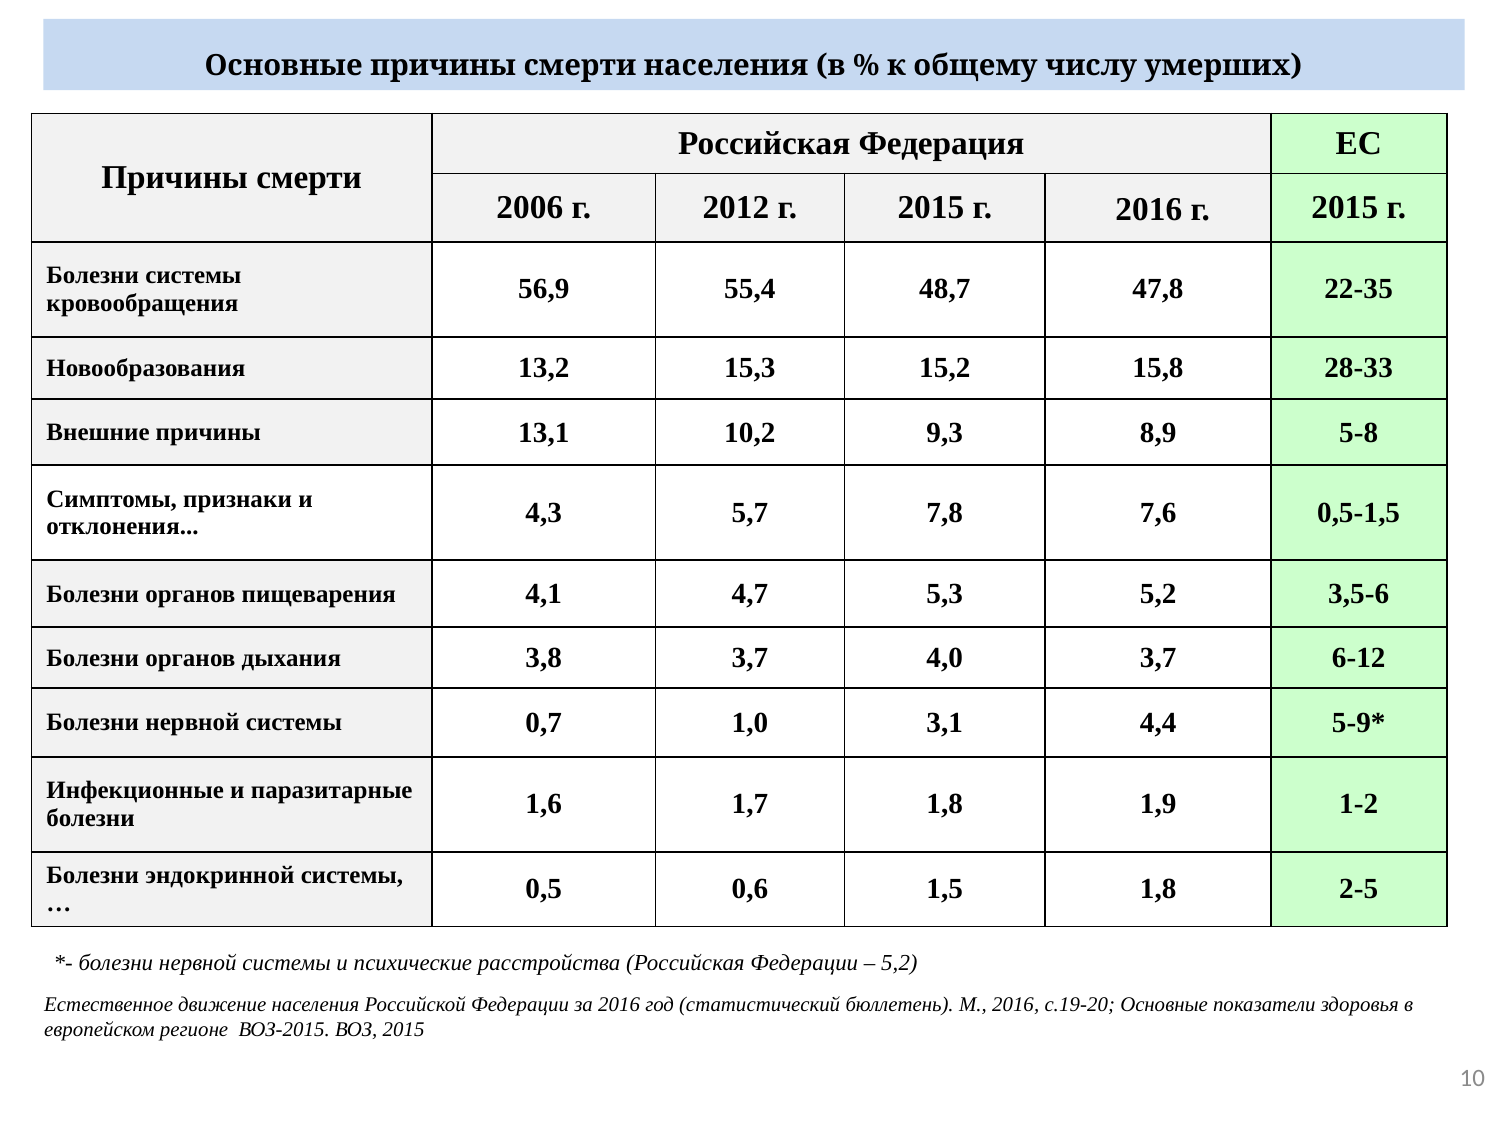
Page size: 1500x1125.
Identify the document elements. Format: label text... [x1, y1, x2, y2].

text_box Основные причины смерти населения (в % к общему числу умерших) [43, 18, 1465, 91]
table_cell Болезни органов дыхания [32, 628, 431, 687]
table_cell 10,2 [656, 400, 844, 464]
table_cell 0,5-1,5 [1272, 466, 1446, 559]
table_cell 15,2 [845, 338, 1044, 398]
table_cell 15,8 [1046, 338, 1270, 398]
text_box *- болезни нервной системы и психические расстройства (Российская Федерации – 5,2) [39, 940, 935, 983]
table_cell 8,9 [1046, 400, 1270, 464]
table_cell 2006 г. [433, 174, 655, 241]
table_cell 28-33 [1272, 338, 1446, 398]
table_cell Болезни органов пищеварения [32, 561, 431, 626]
table_cell 3,7 [656, 628, 844, 687]
table_cell 1,9 [1046, 758, 1270, 851]
table_cell 2015 г. [845, 174, 1044, 241]
table_cell 7,6 [1046, 466, 1270, 559]
table_cell 47,8 [1046, 243, 1270, 336]
table_cell 22-35 [1272, 243, 1446, 336]
table_cell 13,2 [433, 338, 655, 398]
table_cell 2015 г. [1272, 174, 1446, 241]
table_cell 4,7 [656, 561, 844, 626]
table_cell 55,4 [656, 243, 844, 336]
table_header Причины смерти [32, 114, 431, 241]
table_cell 1,5 [845, 853, 1044, 926]
table_cell 0,6 [656, 853, 844, 926]
table_cell 5-8 [1272, 400, 1446, 464]
table_cell 15,3 [656, 338, 844, 398]
table_cell Болезни эндокринной системы,… [32, 853, 431, 926]
table_cell 5-9* [1272, 689, 1446, 756]
table_cell 5,2 [1046, 561, 1270, 626]
table_header Российская Федерация [433, 114, 1270, 173]
table_cell 4,3 [433, 466, 655, 559]
table_cell 5,7 [656, 466, 844, 559]
table_header ЕС [1272, 114, 1446, 173]
table_cell Болезни системы кровообращения [32, 243, 431, 336]
table_cell 3,1 [845, 689, 1044, 756]
table_cell 0,5 [433, 853, 655, 926]
table_cell 1,7 [656, 758, 844, 851]
table_cell Болезни нервной системы [32, 689, 431, 756]
table_cell 4,0 [845, 628, 1044, 687]
table_cell Внешние причины [32, 400, 431, 464]
table_cell 3,5-6 [1272, 561, 1446, 626]
table_cell Инфекционные и паразитарные болезни [32, 758, 431, 851]
table_cell 48,7 [845, 243, 1044, 336]
table_cell 1,8 [845, 758, 1044, 851]
table_cell 1,6 [433, 758, 655, 851]
text_box Естественное движение населения Российской Федерации за 2016 год (статистический бюллетень). М., 2016, с.19-20; Основные показатели здоровья в европейском регионе ВОЗ-2015. ВОЗ, 2015 [29, 983, 1451, 1048]
table_cell Новообразования [32, 338, 431, 398]
table_cell 9,3 [845, 400, 1044, 464]
table_cell 6-12 [1272, 628, 1446, 687]
table_cell 3,7 [1046, 628, 1270, 687]
table_cell 13,1 [433, 400, 655, 464]
table_cell 1-2 [1272, 758, 1446, 851]
table_cell 0,7 [433, 689, 655, 756]
table_cell 3,8 [433, 628, 655, 687]
table_cell 56,9 [433, 243, 655, 336]
table_cell 1,8 [1046, 853, 1270, 926]
table_cell 7,8 [845, 466, 1044, 559]
table_cell 2012 г. [656, 174, 844, 241]
table_cell 2-5 [1272, 853, 1446, 926]
table_cell Симптомы, признаки и отклонения... [32, 466, 431, 559]
table_cell 2016 г. [1046, 174, 1270, 241]
table_cell 4,4 [1046, 689, 1270, 756]
table_cell 5,3 [845, 561, 1044, 626]
table_cell 1,0 [656, 689, 844, 756]
slide_number 10 [1149, 1046, 1500, 1106]
table_cell 4,1 [433, 561, 655, 626]
